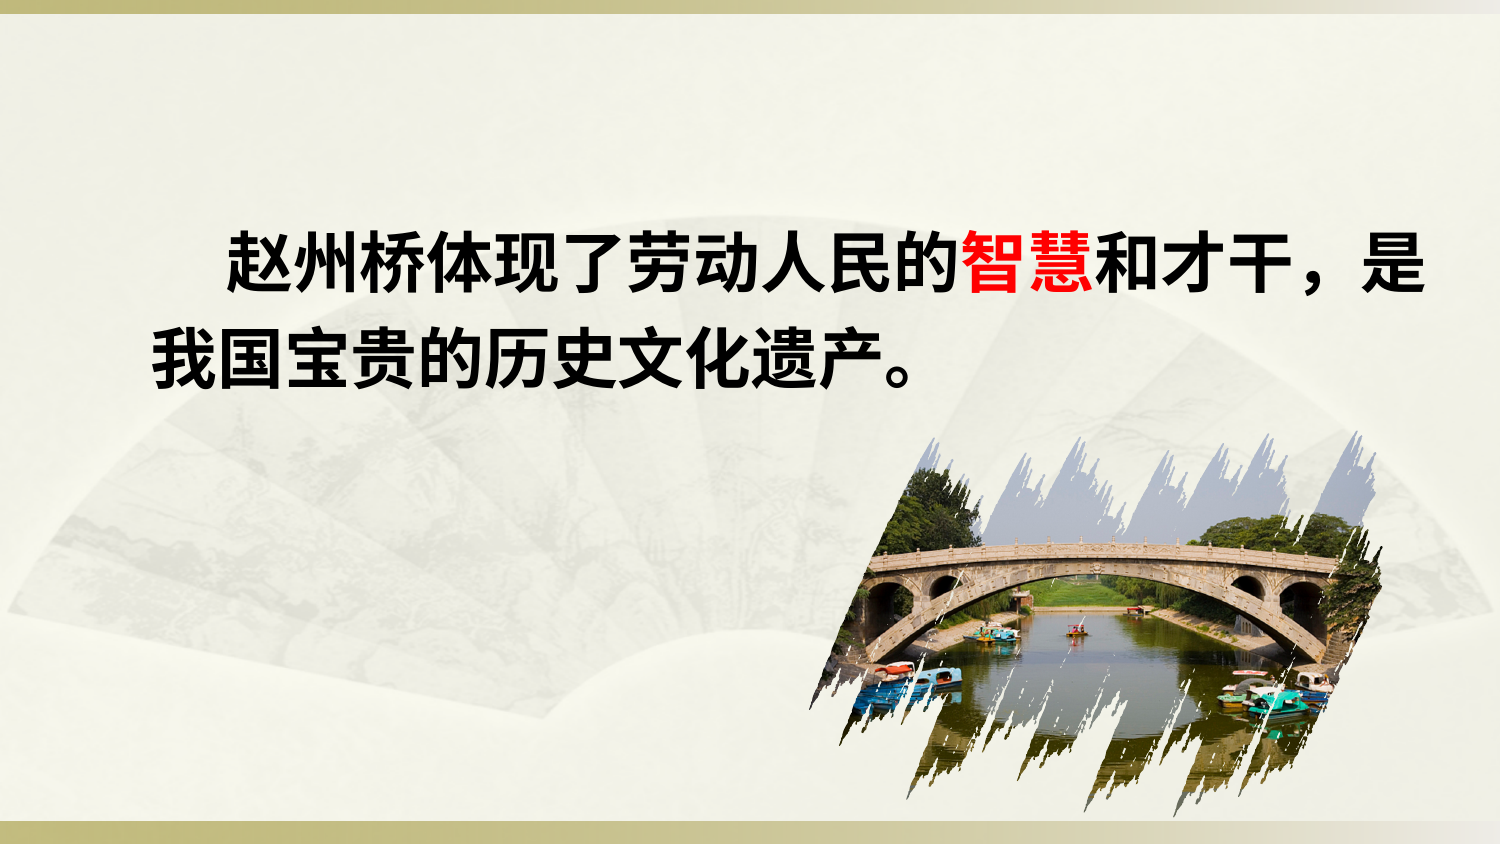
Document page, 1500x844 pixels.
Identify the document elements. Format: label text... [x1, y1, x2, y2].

text_box [808, 430, 1383, 818]
text_box 赵州桥体现了劳动人民的智慧和才干，是我国宝贵的历史文化遗产。 [135, 197, 1447, 404]
